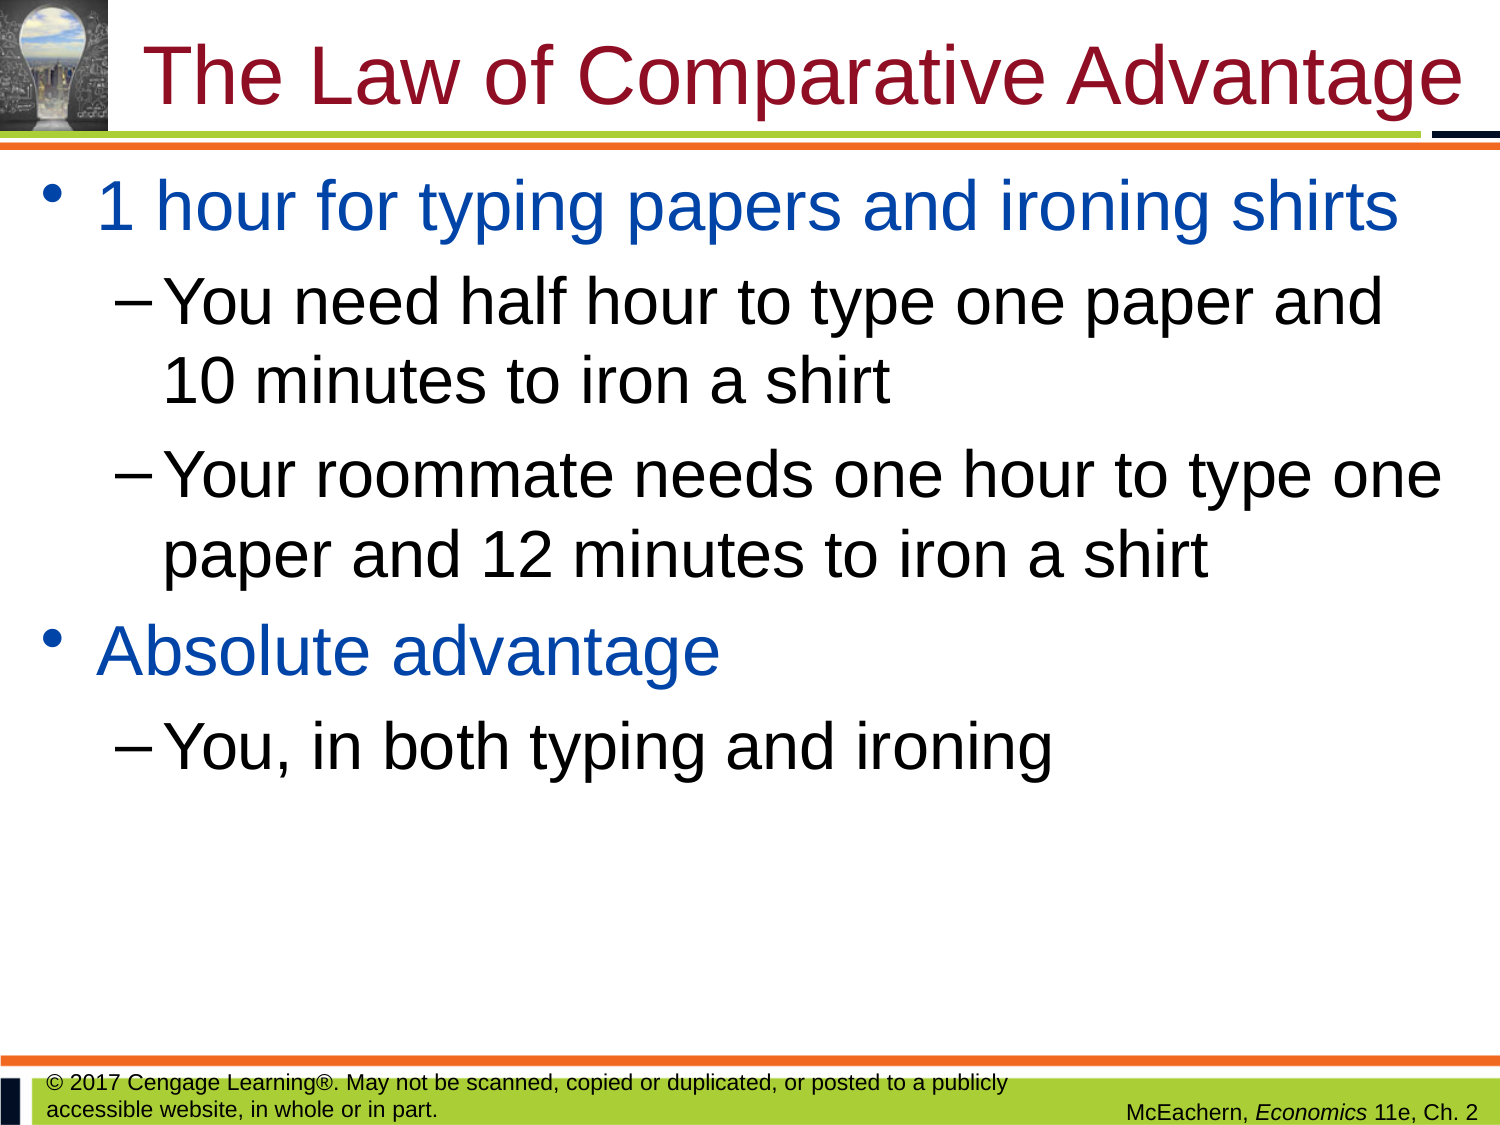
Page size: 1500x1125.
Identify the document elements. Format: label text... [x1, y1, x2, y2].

title The Law of Comparative Advantage [107, 0, 1500, 142]
picture [2, 1056, 1500, 1124]
list 1 hour for typing papers and ironing shirts You need half hour to type one paper and 10 minutes to iron a shirt Your roommate needs one hour to type one paper and 12 minutes to iron a shirt Absolute advantage You, in both typing and ironing [25, 151, 1475, 1058]
footer © 2017 Cengage Learning®. May not be scanned, copied or duplicated, or posted to a publicly accessible website, in whole or in part. [31, 1065, 1055, 1125]
picture [0, 0, 1500, 150]
